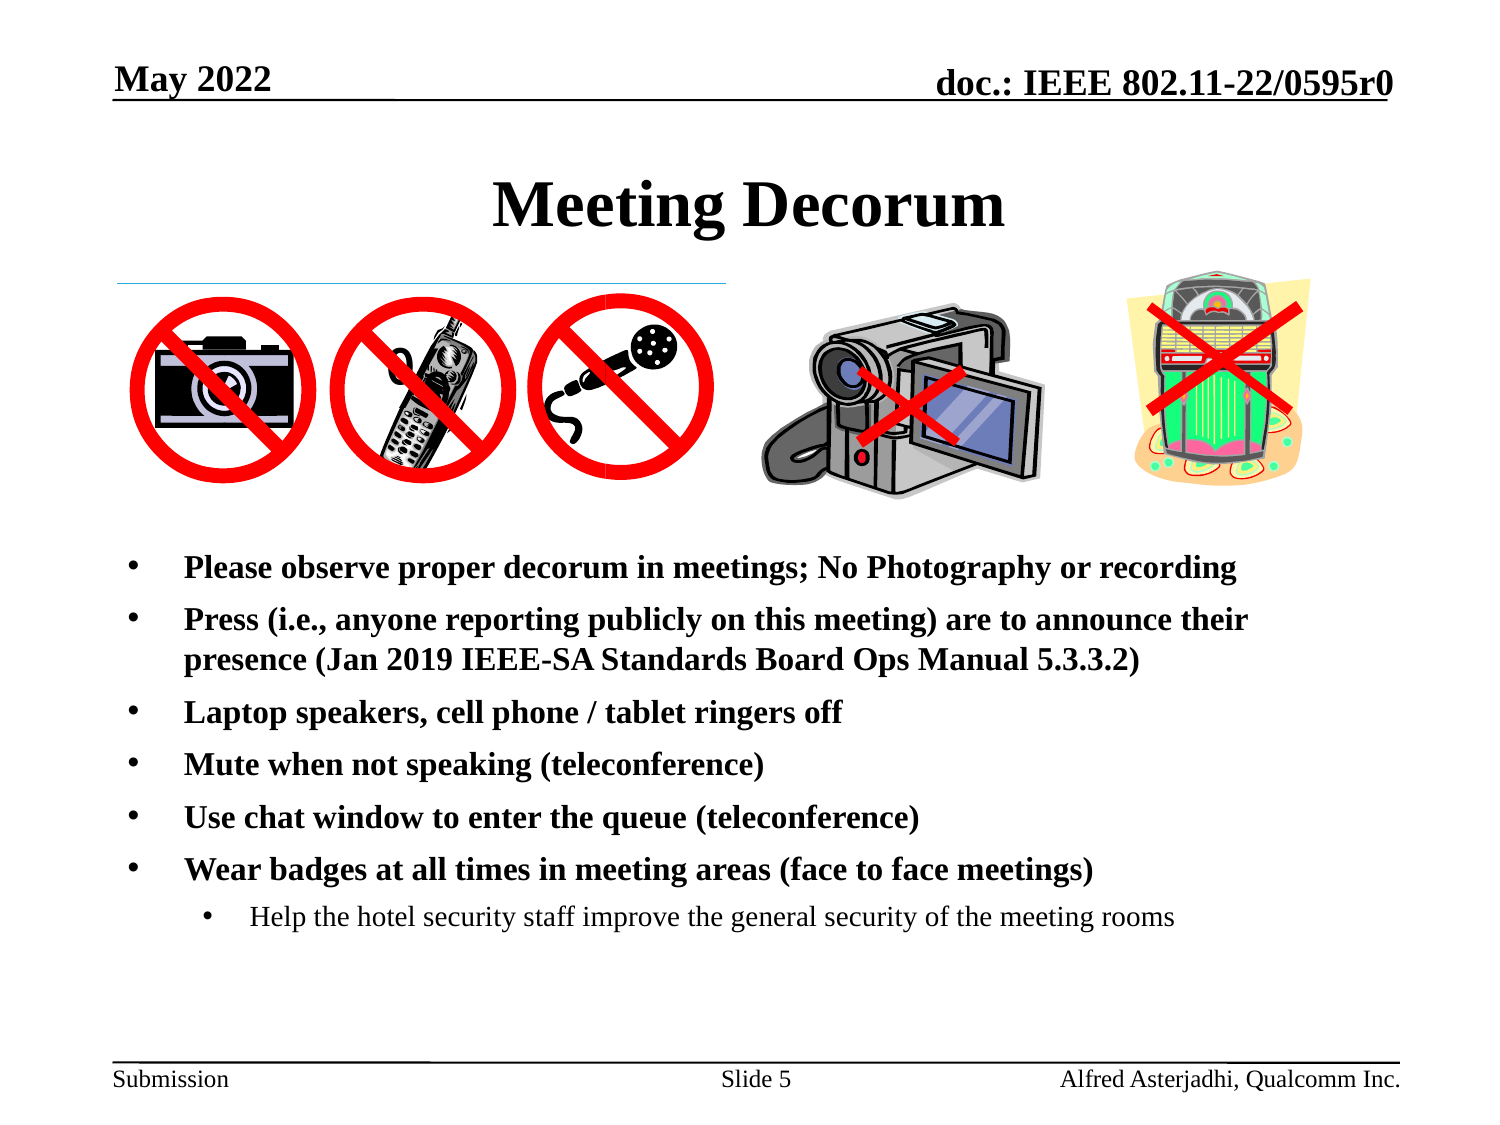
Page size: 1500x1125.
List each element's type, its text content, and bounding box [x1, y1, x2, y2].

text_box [761, 302, 1046, 500]
title Meeting Decorum [112, 112, 1388, 288]
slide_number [114, 54, 423, 100]
list Please observe proper decorum in meetings; No Photography or recording Press (i.e., anyone reporting publicly on this meeting) are to announce their presence (Jan 2019 IEEE-SA Standards Board Ops Manual 5.3.3.2) Laptop speakers, cell phone / tablet ringers off Mute when not speaking (teleconference) Use chat window to enter the queue (teleconference) Wear badges at all times in meeting areas (face to face meetings) Help the hotel security staff improve the general security of the meeting rooms [112, 537, 1388, 1000]
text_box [117, 283, 727, 484]
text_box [1126, 270, 1311, 487]
footer Alfred Asterjadhi, Qualcomm Inc. [878, 1061, 1402, 1093]
slide_number Slide 5 [712, 1061, 800, 1123]
